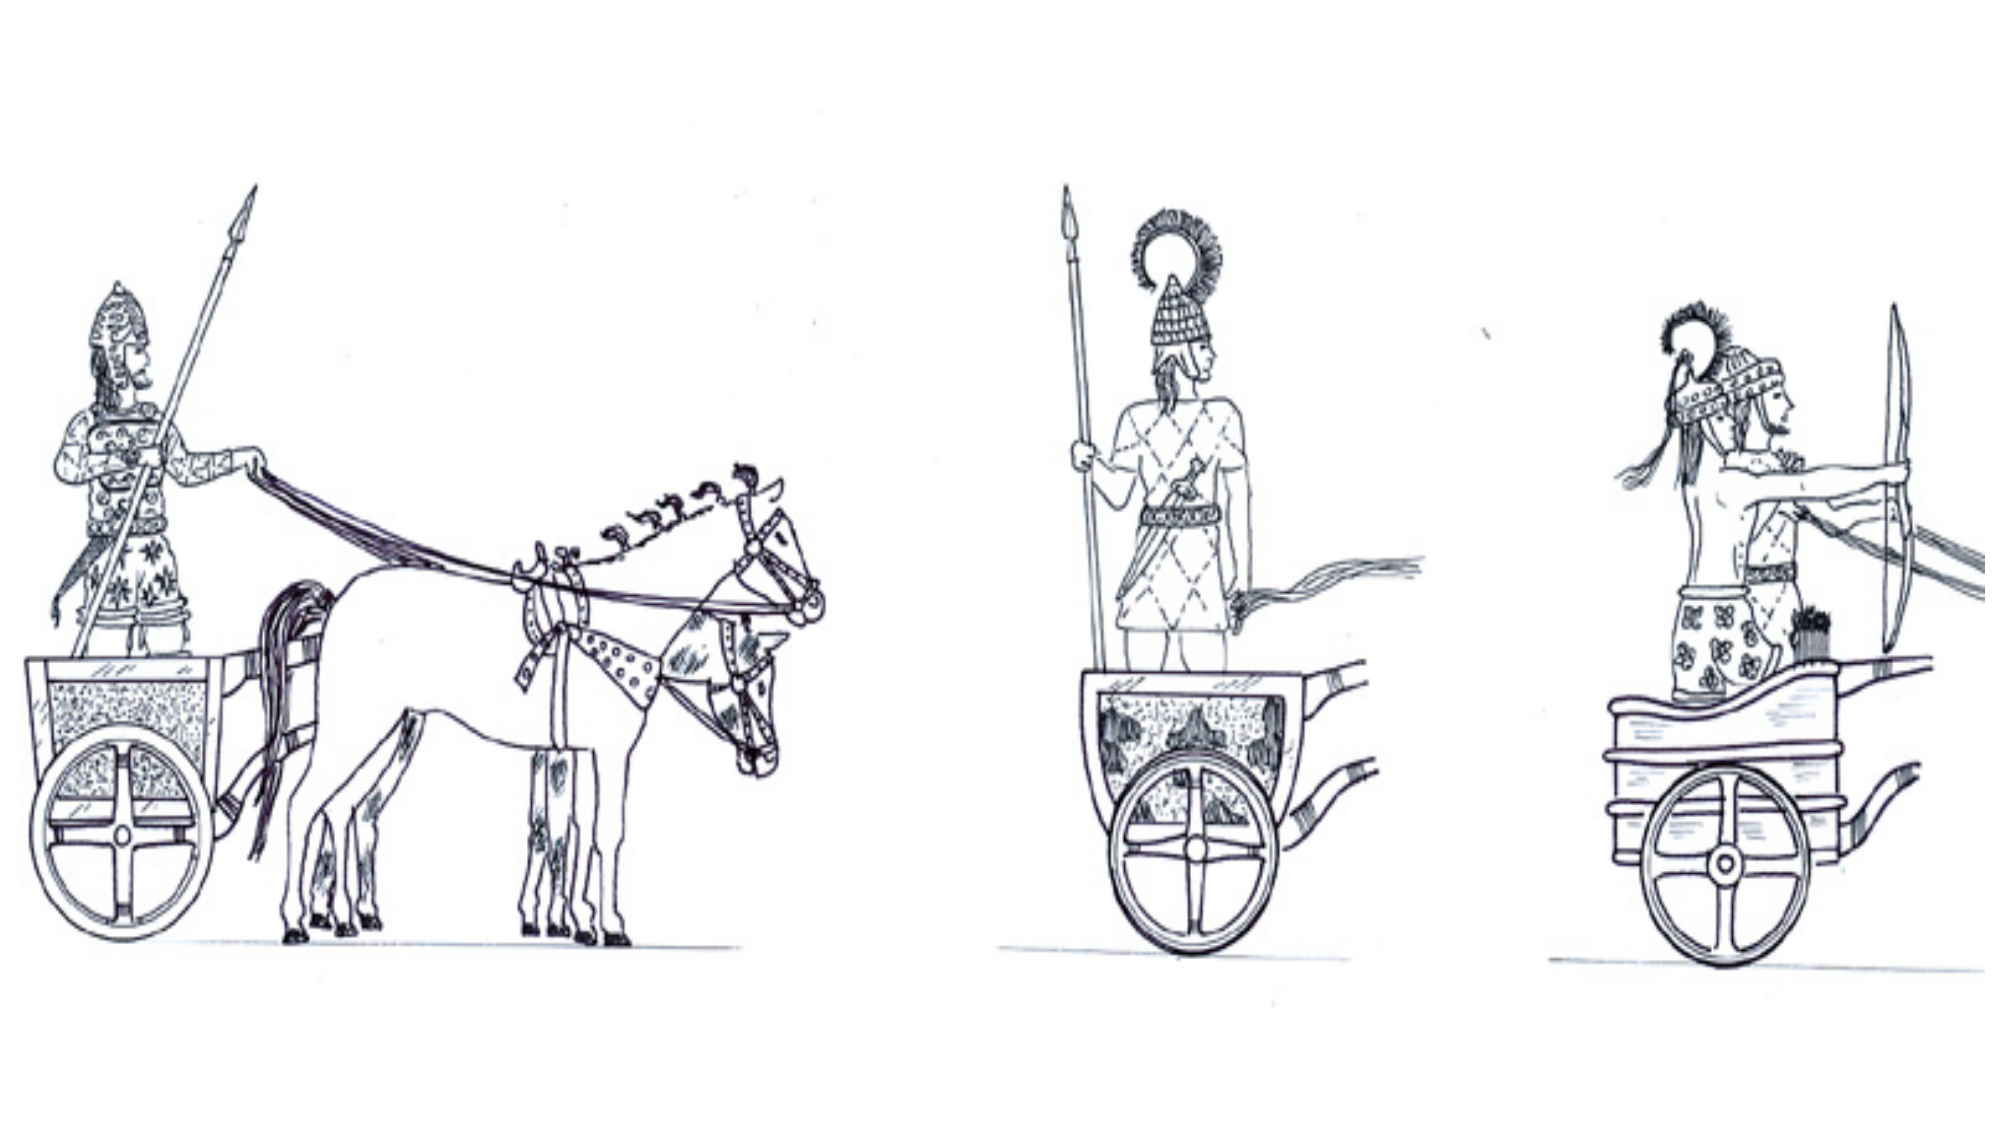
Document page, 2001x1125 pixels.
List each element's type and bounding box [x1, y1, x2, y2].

list [0, 110, 1985, 1015]
